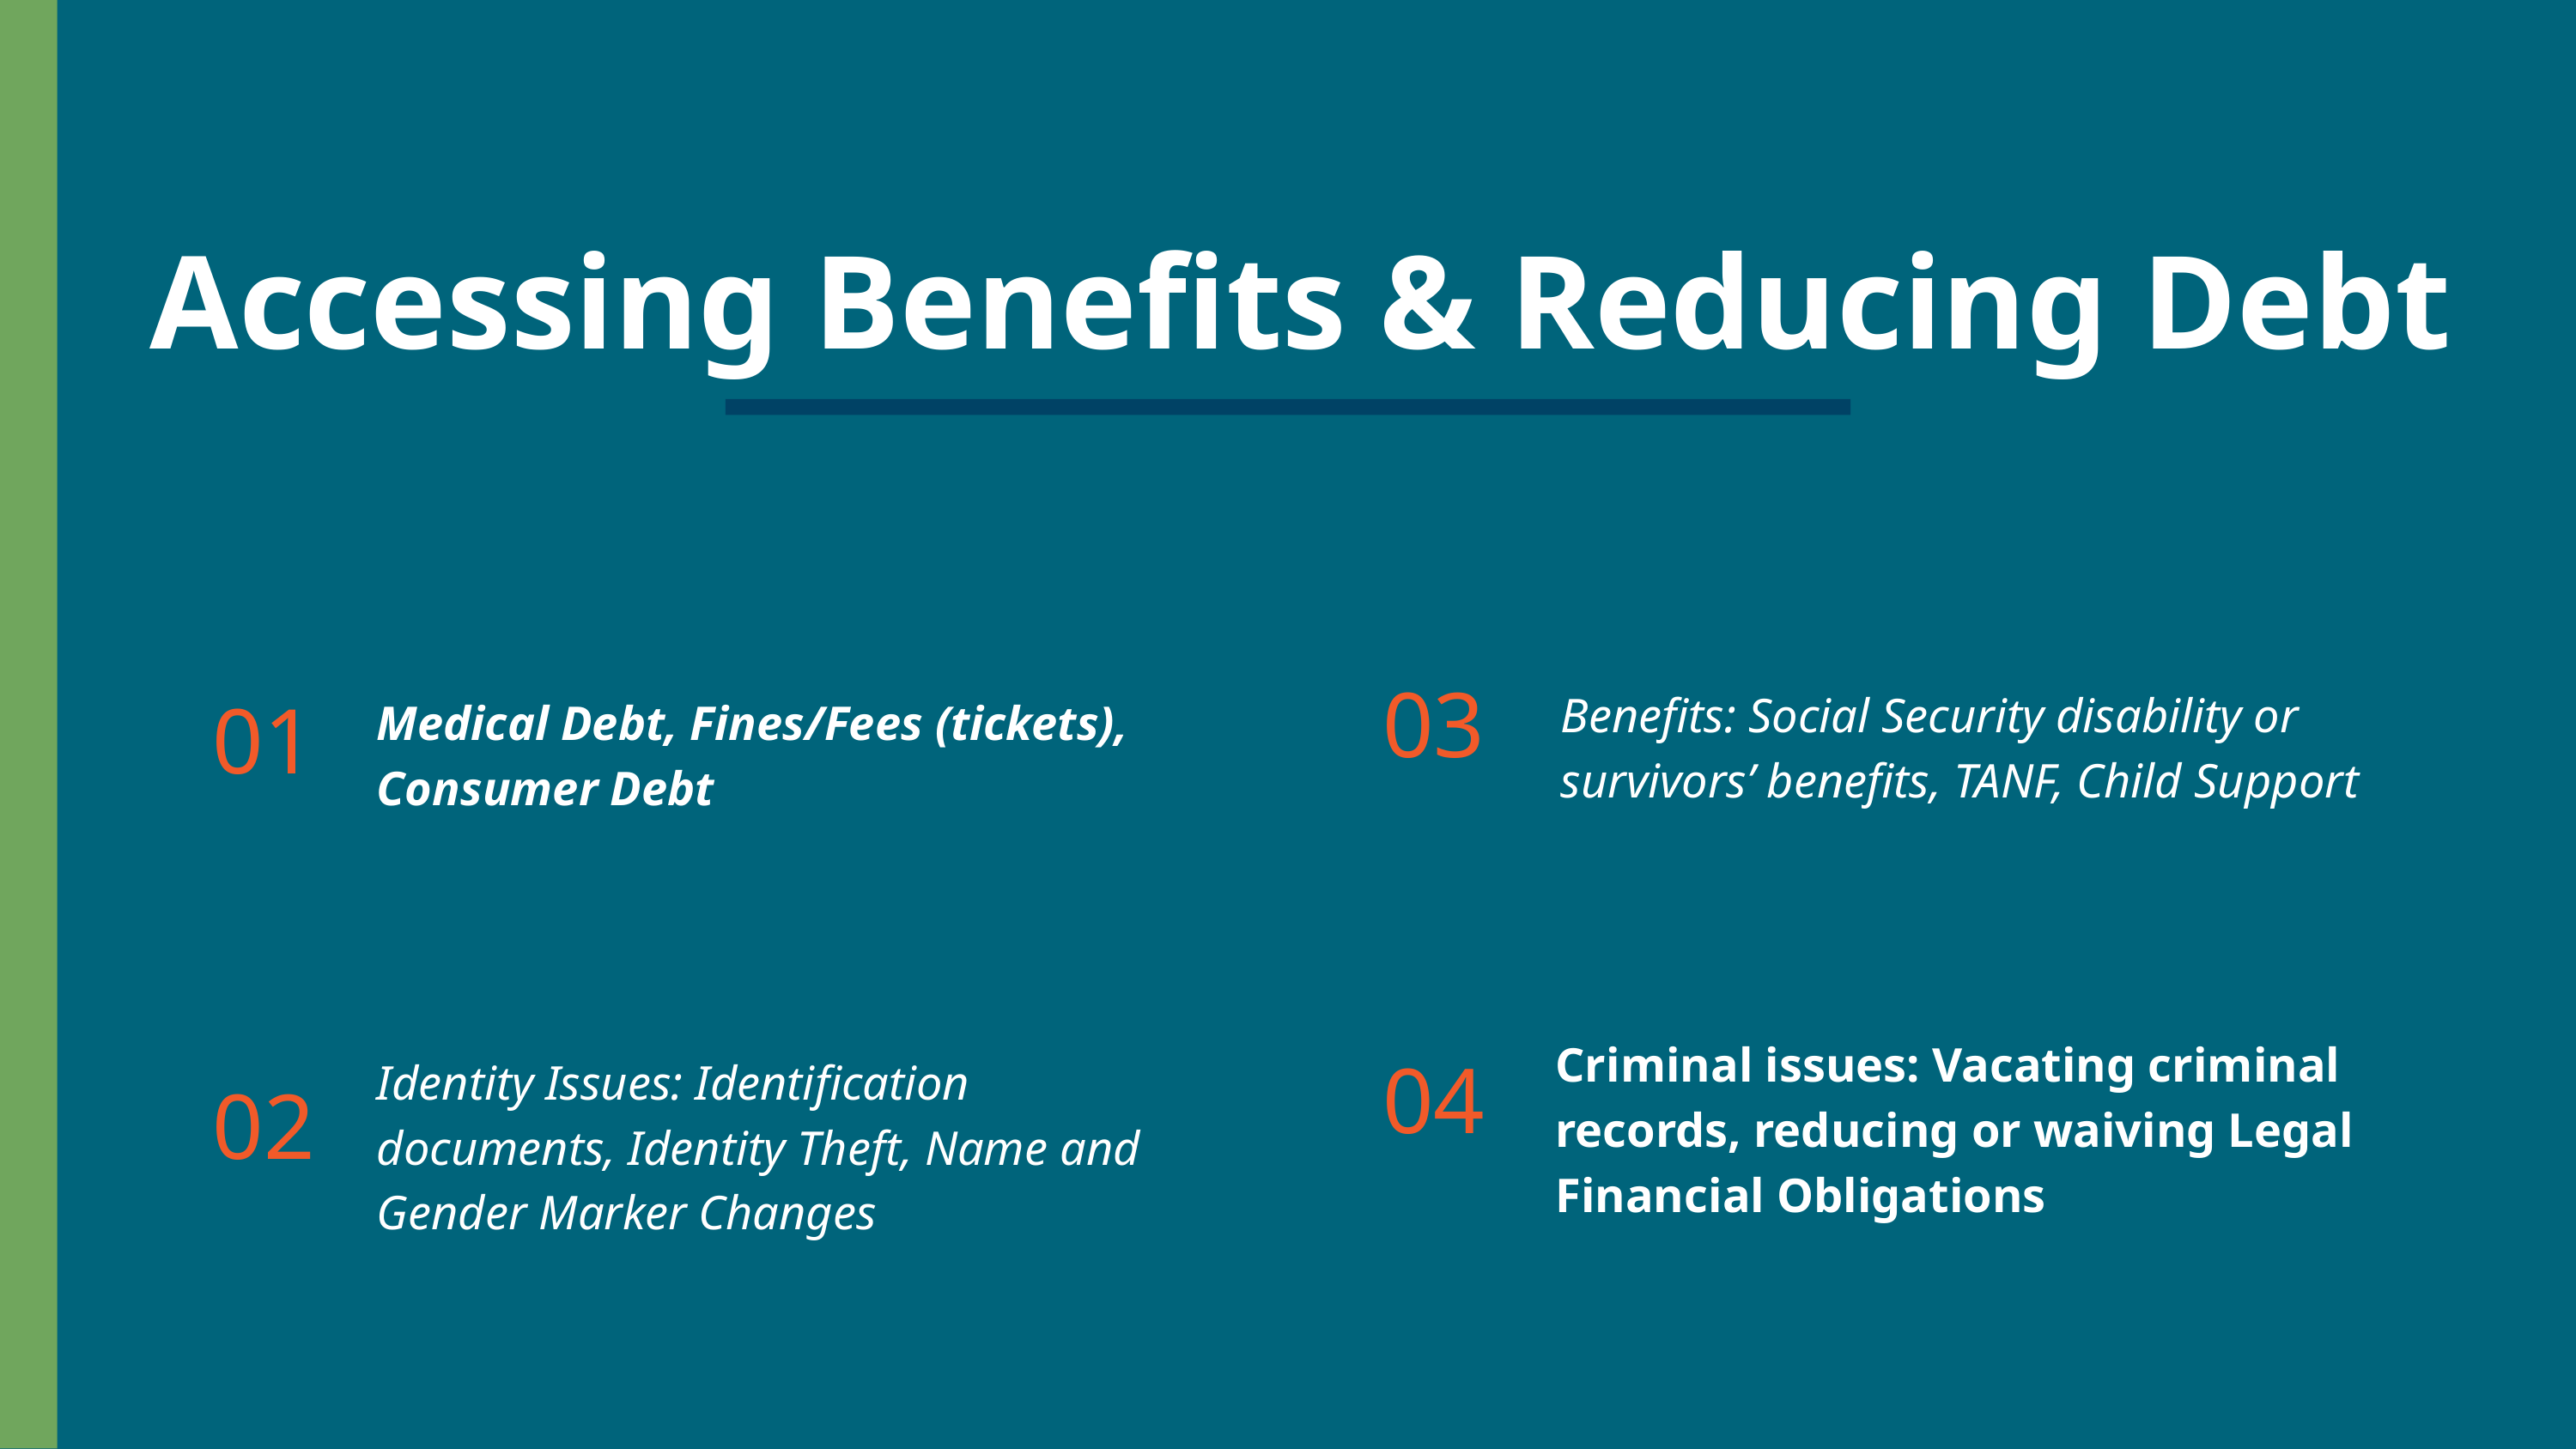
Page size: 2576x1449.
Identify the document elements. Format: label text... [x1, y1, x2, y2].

text_box 02 [212, 1070, 349, 1178]
text_box Accessing Benefits & Reducing Debt [57, 142, 2544, 375]
text_box 01 [212, 684, 349, 792]
picture [711, 375, 753, 379]
text_box [0, 0, 58, 1449]
text_box 03 [1382, 668, 1518, 776]
picture [2039, 375, 2081, 379]
text_box Identity Issues: Identification documents, Identity Theft, Name and Gender Marker Changes [376, 1044, 1213, 1240]
text_box Medical Debt, Fines/Fees (tickets), Consumer Debt [376, 684, 1213, 815]
text_box 04 [1382, 1044, 1518, 1152]
text_box Benefits: Social Security disability or survivors’ benefits, TANF, Child Support [1560, 676, 2432, 808]
text_box [725, 398, 1851, 415]
text_box Criminal issues: Vacating criminal records, reducing or waiving Legal Financial Obligations [1555, 1026, 2391, 1222]
